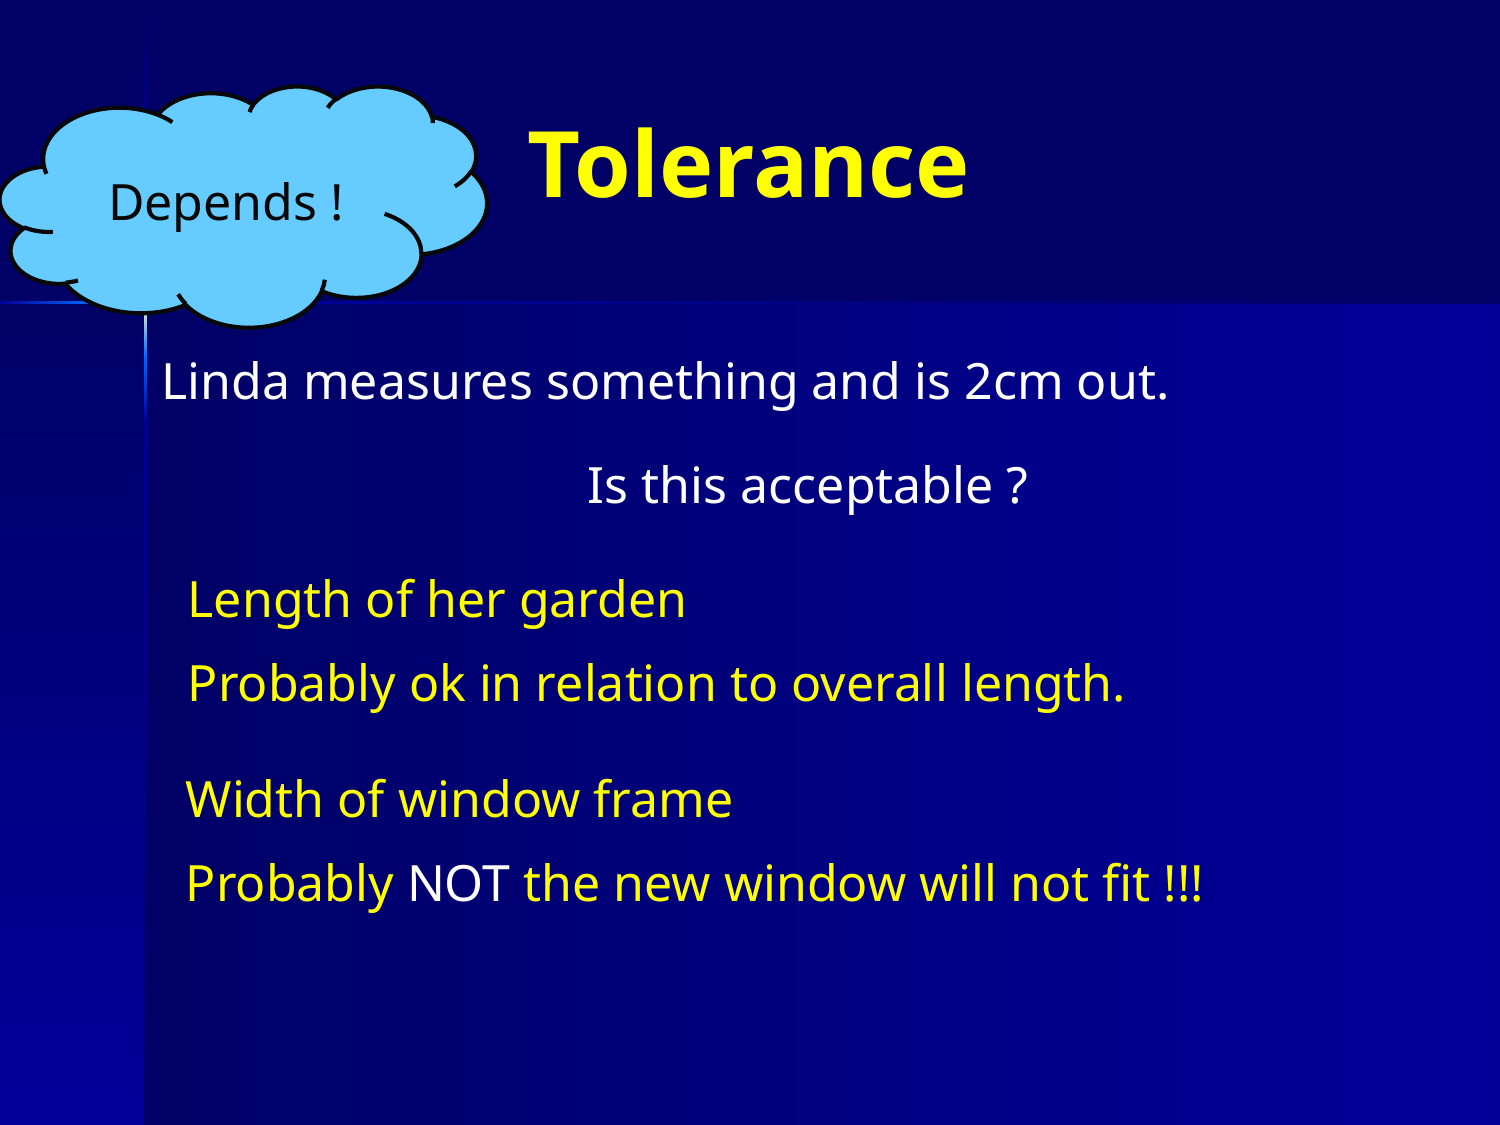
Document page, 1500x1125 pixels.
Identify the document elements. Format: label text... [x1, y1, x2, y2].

text_box Probably ok in relation to overall length. [173, 644, 1444, 719]
text_box Is this acceptable ? [547, 446, 1069, 522]
picture [194, 116, 301, 196]
text_box Probably NOT the new window will not fit !!! [171, 843, 1500, 919]
text_box Depends ! [0, 84, 490, 330]
text_box Tolerance [432, 109, 1181, 224]
text_box Linda measures something and is 2cm out. [146, 341, 1500, 417]
text_box Length of her garden [172, 560, 723, 636]
text_box Width of window frame [170, 759, 861, 835]
